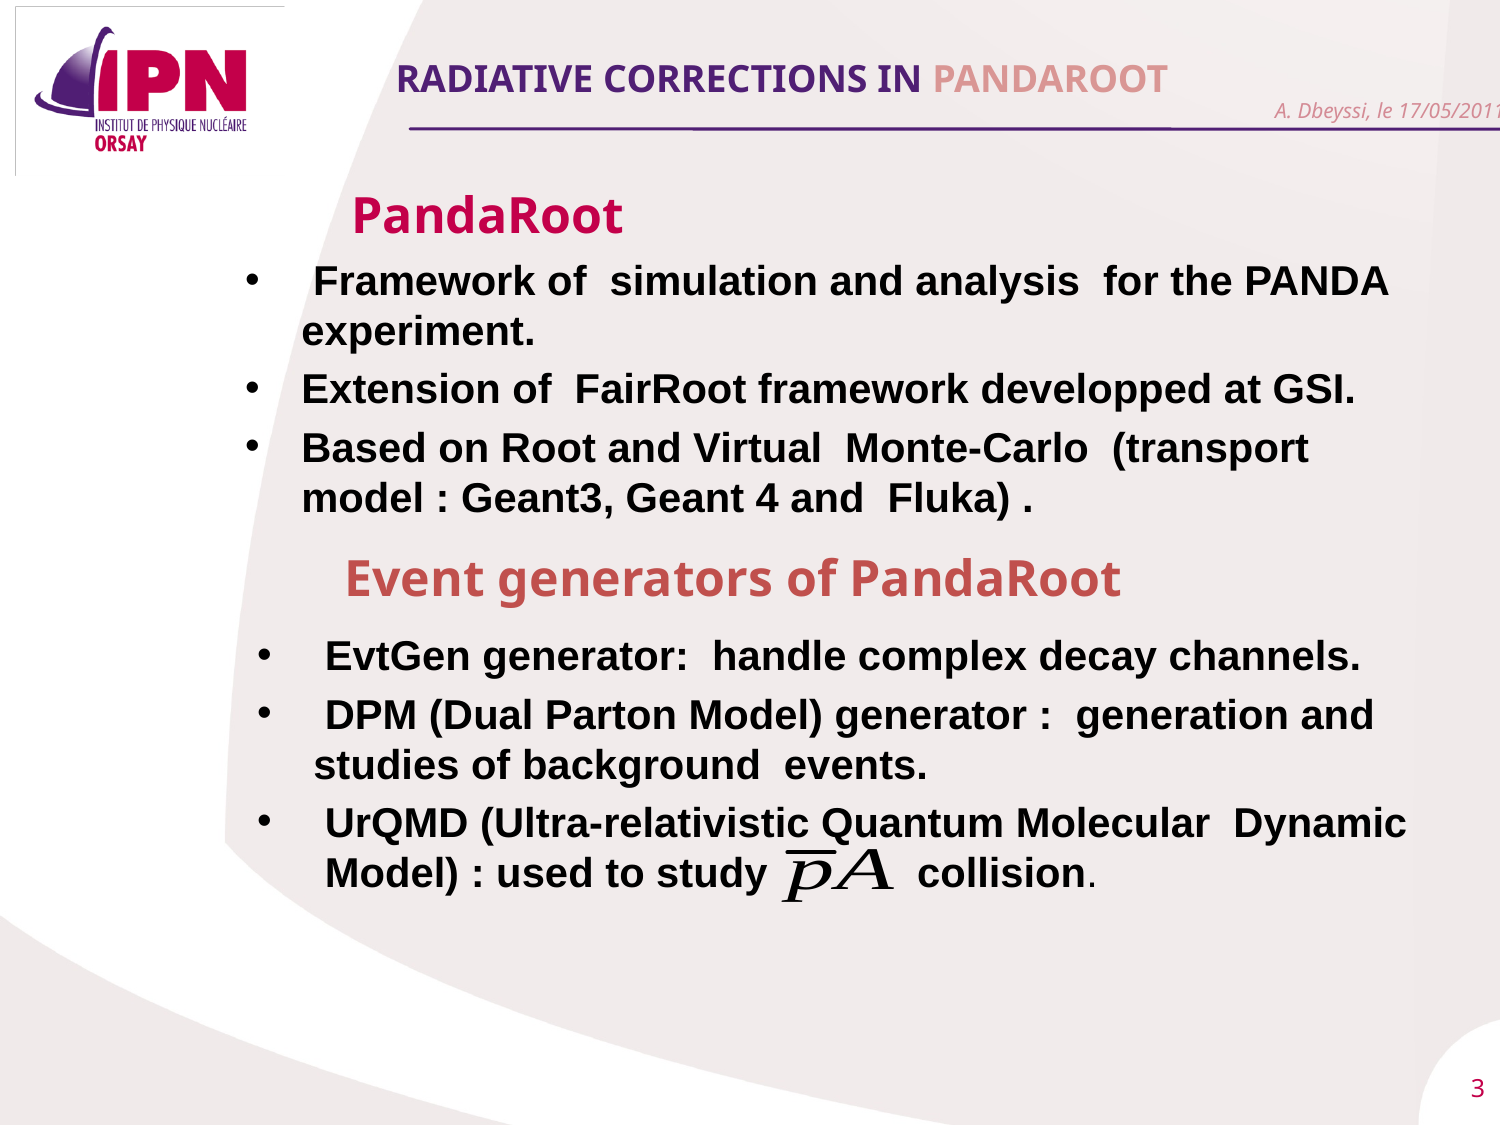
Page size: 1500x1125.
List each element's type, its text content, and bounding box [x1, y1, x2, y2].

picture [0, 0, 1500, 1125]
list Framework of simulation and analysis for the PANDA experiment. Extension of FairRoot framework developped at GSI. Based on Root and Virtual Monte-Carlo (transport model : Geant3, Geant 4 and Fluka) . [230, 246, 1430, 587]
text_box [761, 834, 904, 915]
list Event generators of PandaRoot [329, 538, 1187, 598]
list PandaRoot [336, 175, 923, 235]
list EvtGen generator: handle complex decay channels. DPM (Dual Parton Model) generator : generation and studies of background events. UrQMD (Ultra-relativistic Quantum Molecular Dynamic Model) : used to study collision. [242, 621, 1428, 1059]
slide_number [1260, 80, 1500, 141]
title RADIATIVE CORRECTIONs IN PandarooT [380, 19, 1459, 137]
